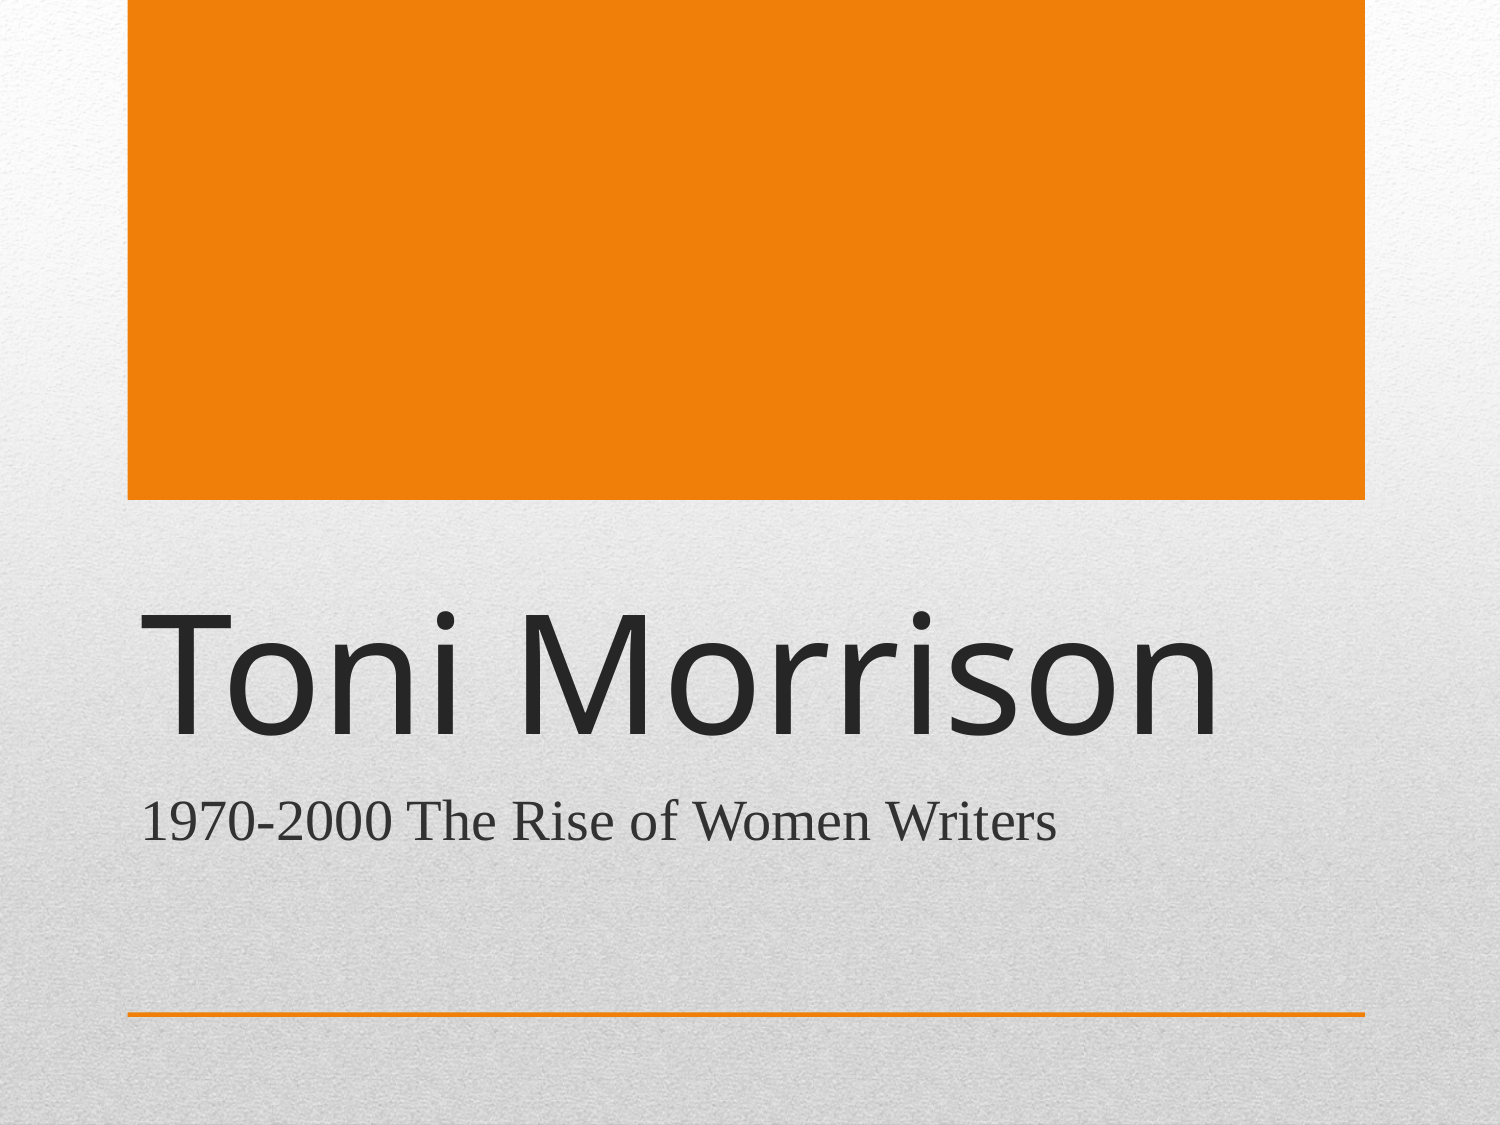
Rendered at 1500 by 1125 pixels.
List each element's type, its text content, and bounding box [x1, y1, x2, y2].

title Toni Morrison [125, 525, 1363, 775]
subtitle 1970-2000 The Rise of Women Writers [125, 774, 1250, 938]
